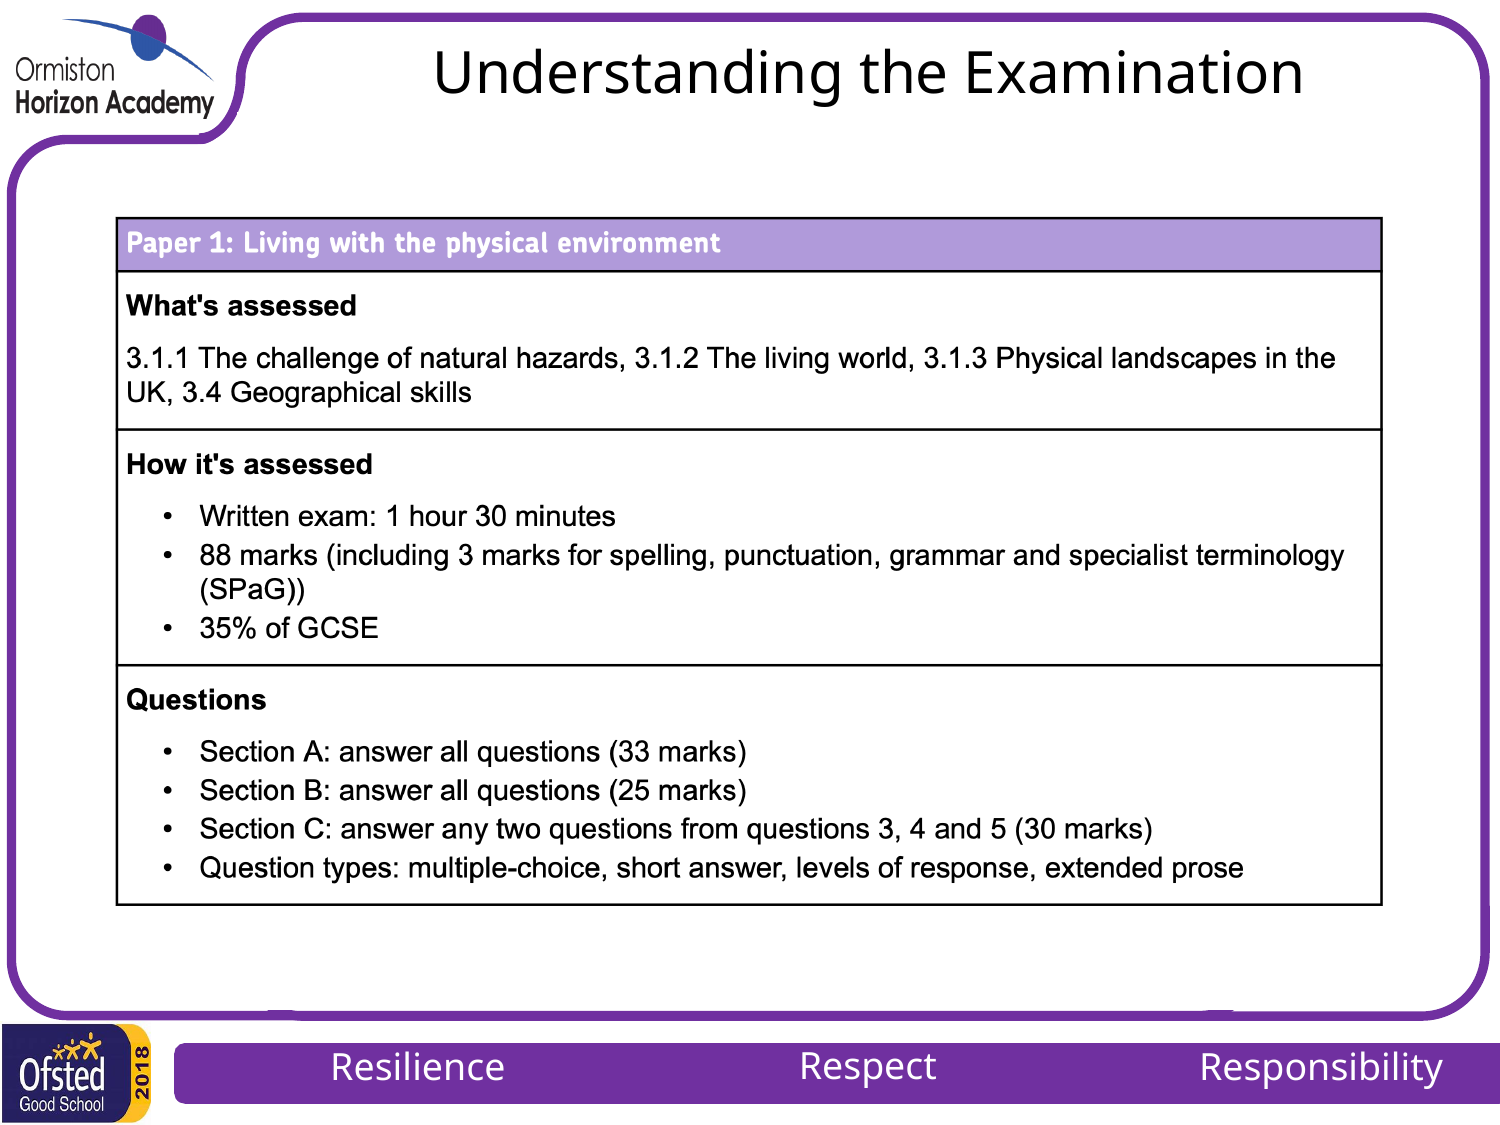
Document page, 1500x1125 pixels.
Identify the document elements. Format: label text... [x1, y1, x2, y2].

picture [112, 213, 1388, 912]
picture [7, 3, 222, 131]
text_box Understanding the Examination [265, 27, 1471, 113]
picture [0, 1021, 151, 1125]
